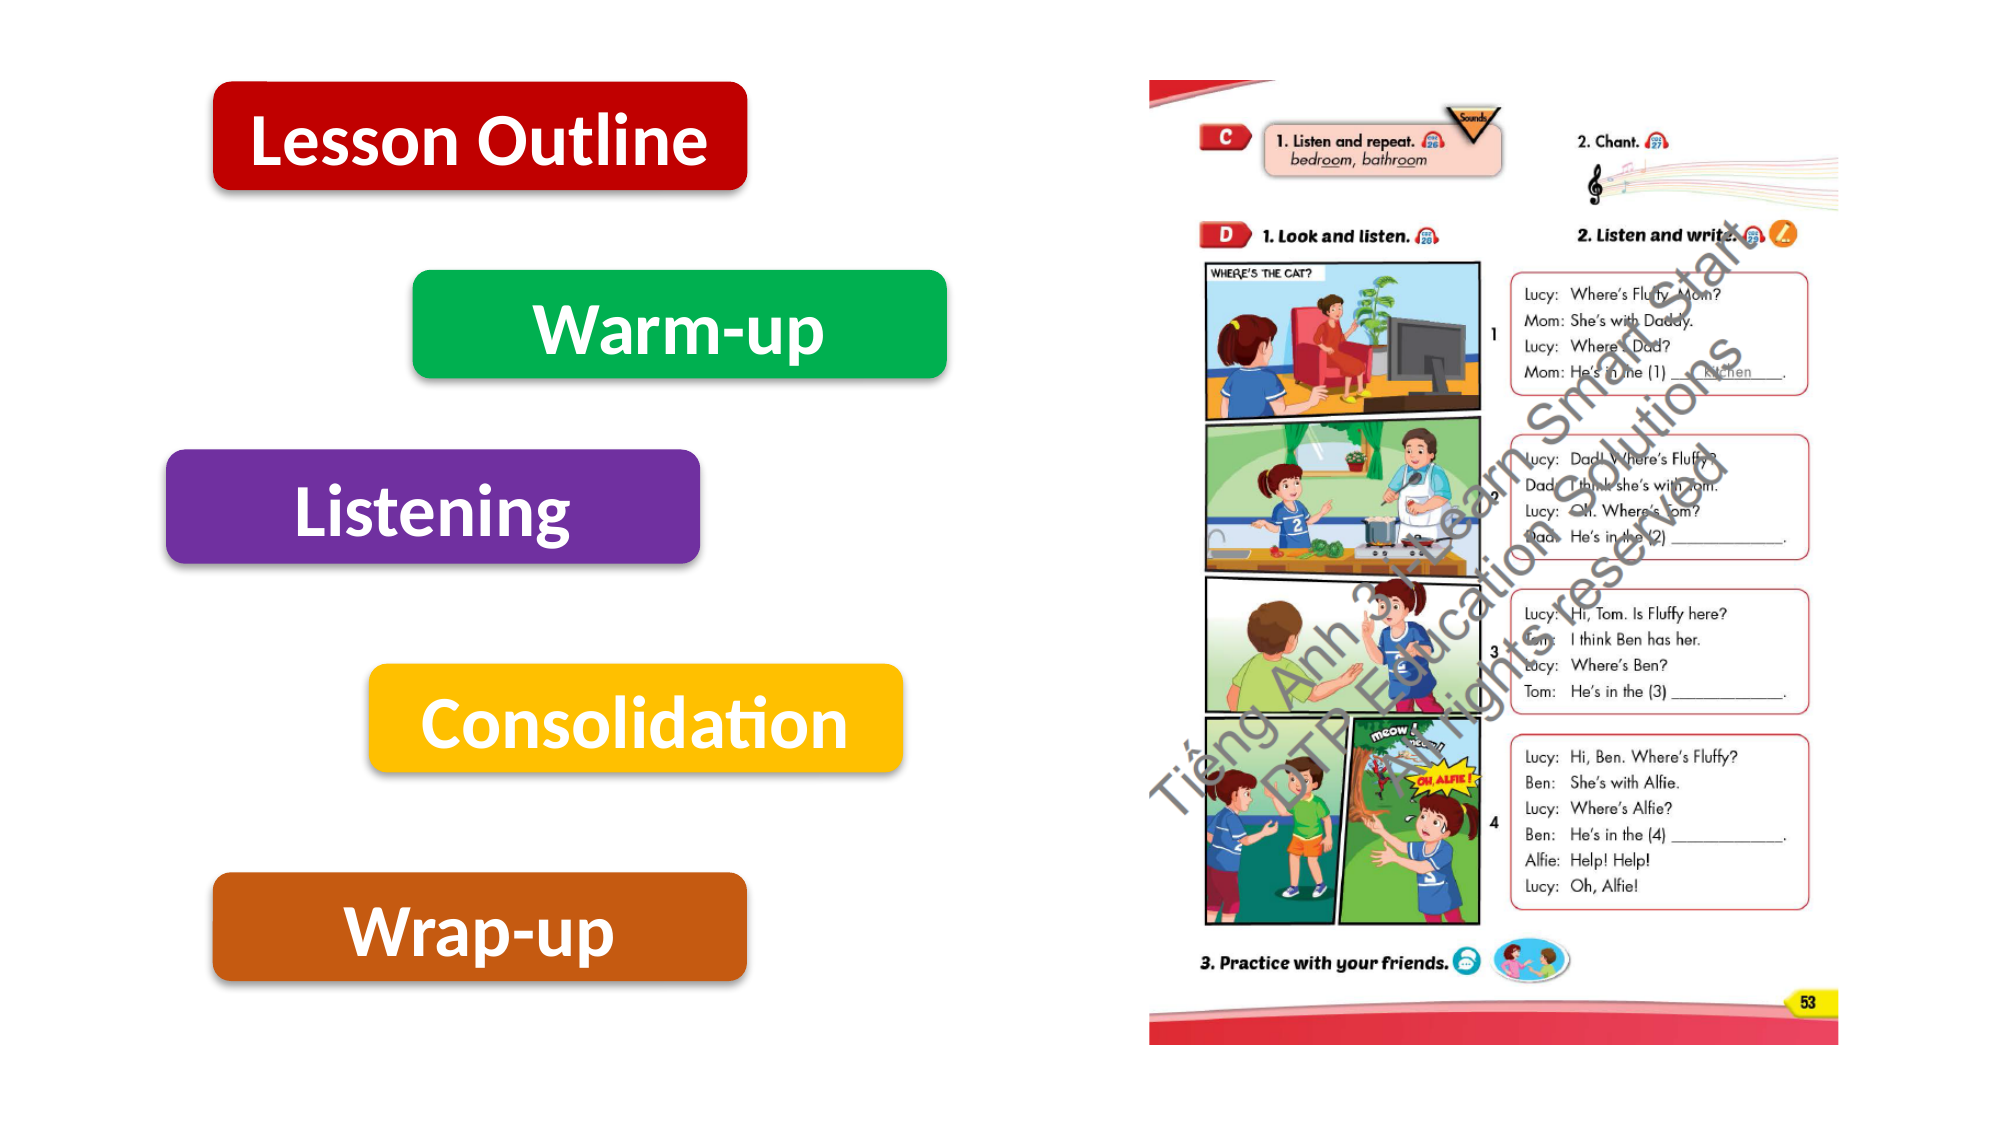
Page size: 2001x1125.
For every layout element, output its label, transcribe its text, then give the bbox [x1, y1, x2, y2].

text_box Warm-up [411, 268, 948, 380]
text_box Wrap-up [211, 871, 748, 983]
text_box Consolidation [367, 662, 905, 774]
text_box Listening [164, 448, 702, 565]
text_box Lesson Outline [212, 80, 749, 192]
picture [1149, 80, 1839, 1045]
